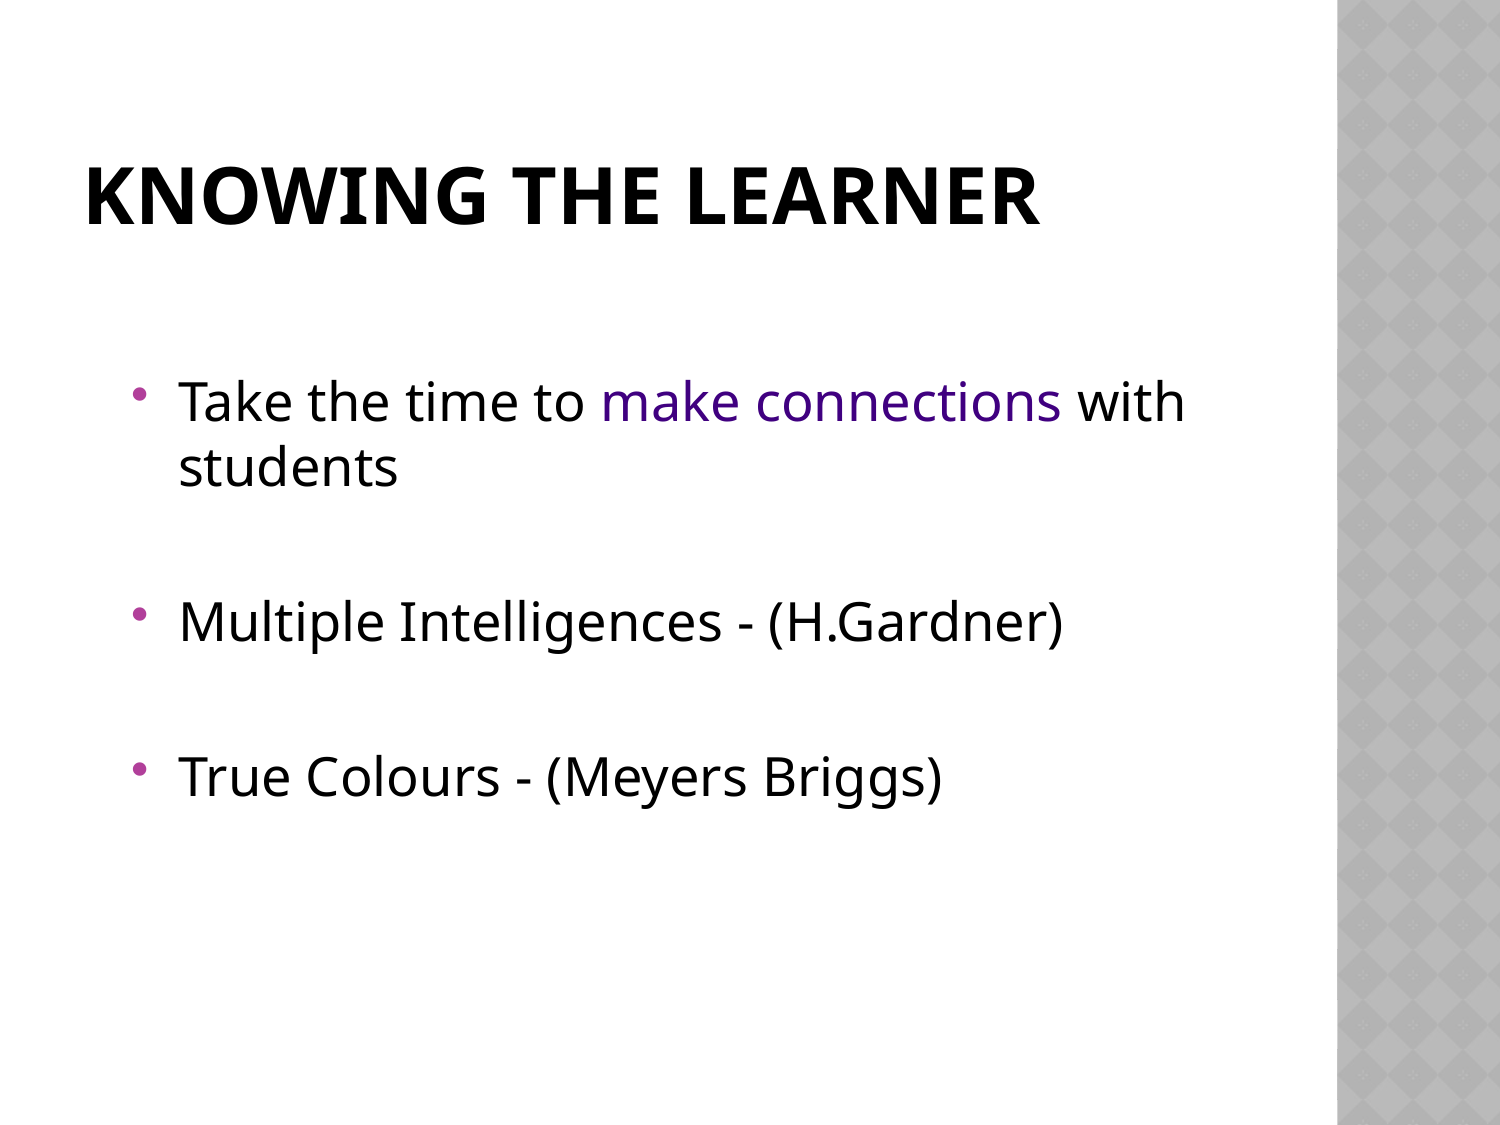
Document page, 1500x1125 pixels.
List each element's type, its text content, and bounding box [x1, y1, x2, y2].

title Knowing the Learner [75, 52, 1263, 240]
list Take the time to make connections with students Multiple Intelligences - (H.Gardner) True Colours - (Meyers Briggs) [76, 361, 1265, 1125]
